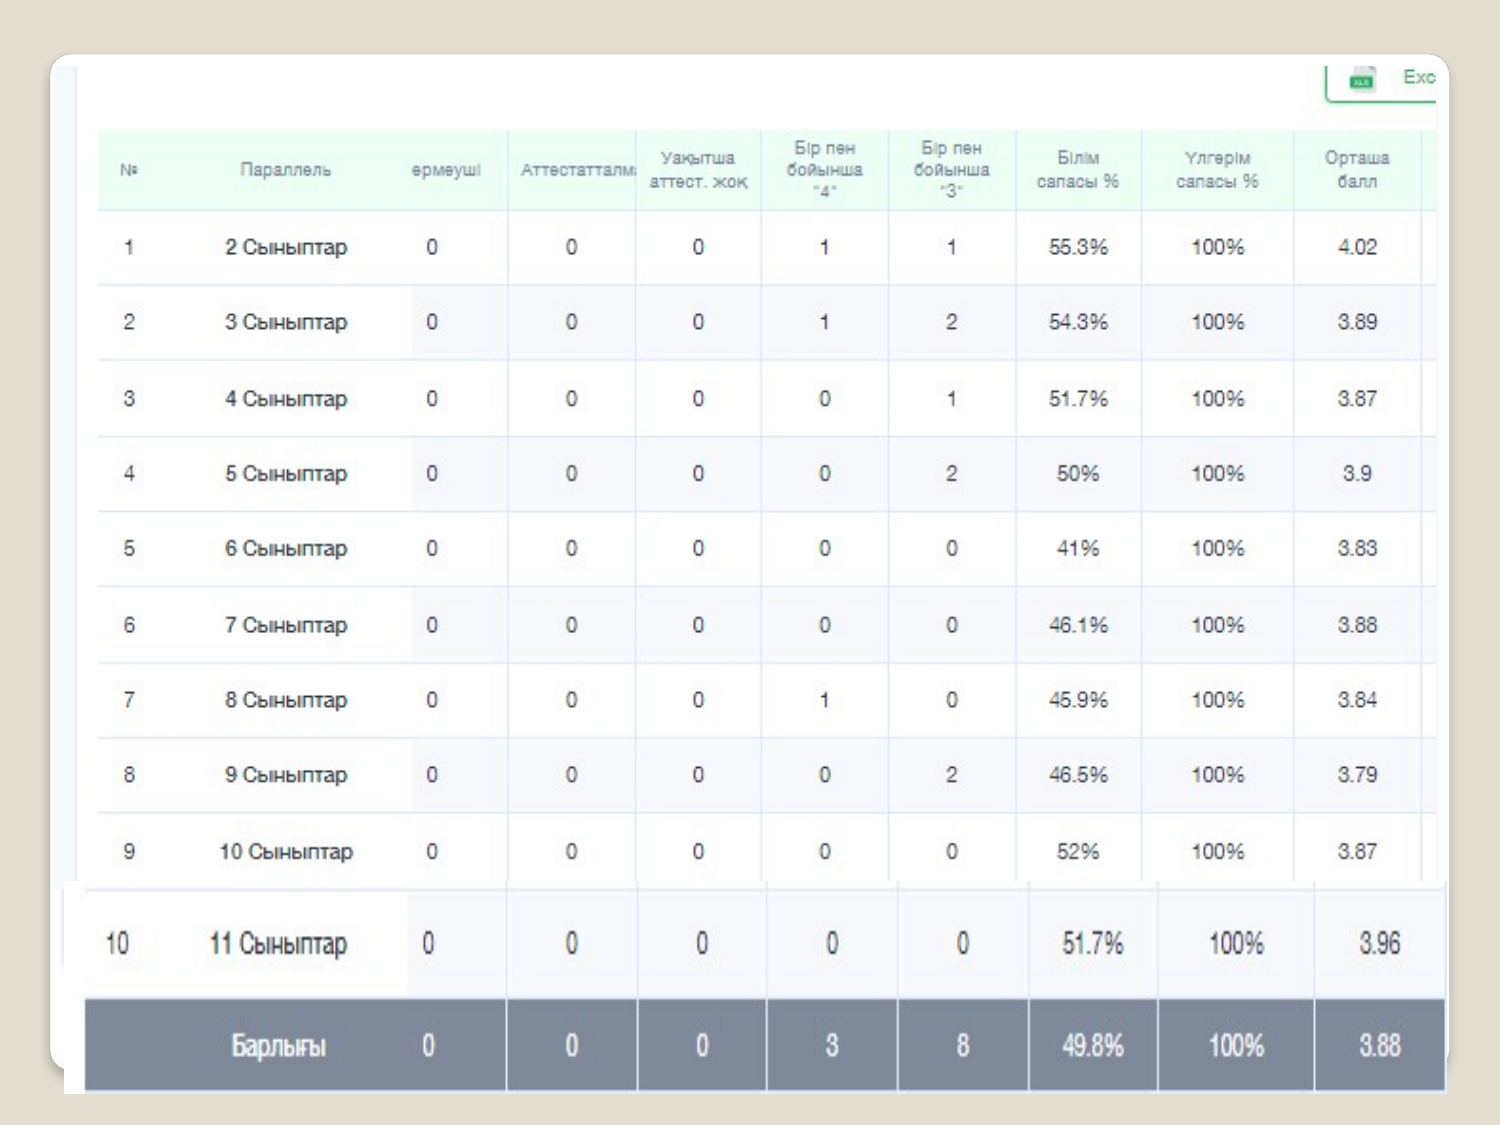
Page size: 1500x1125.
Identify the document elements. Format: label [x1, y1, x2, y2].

picture [52, 66, 1448, 1094]
